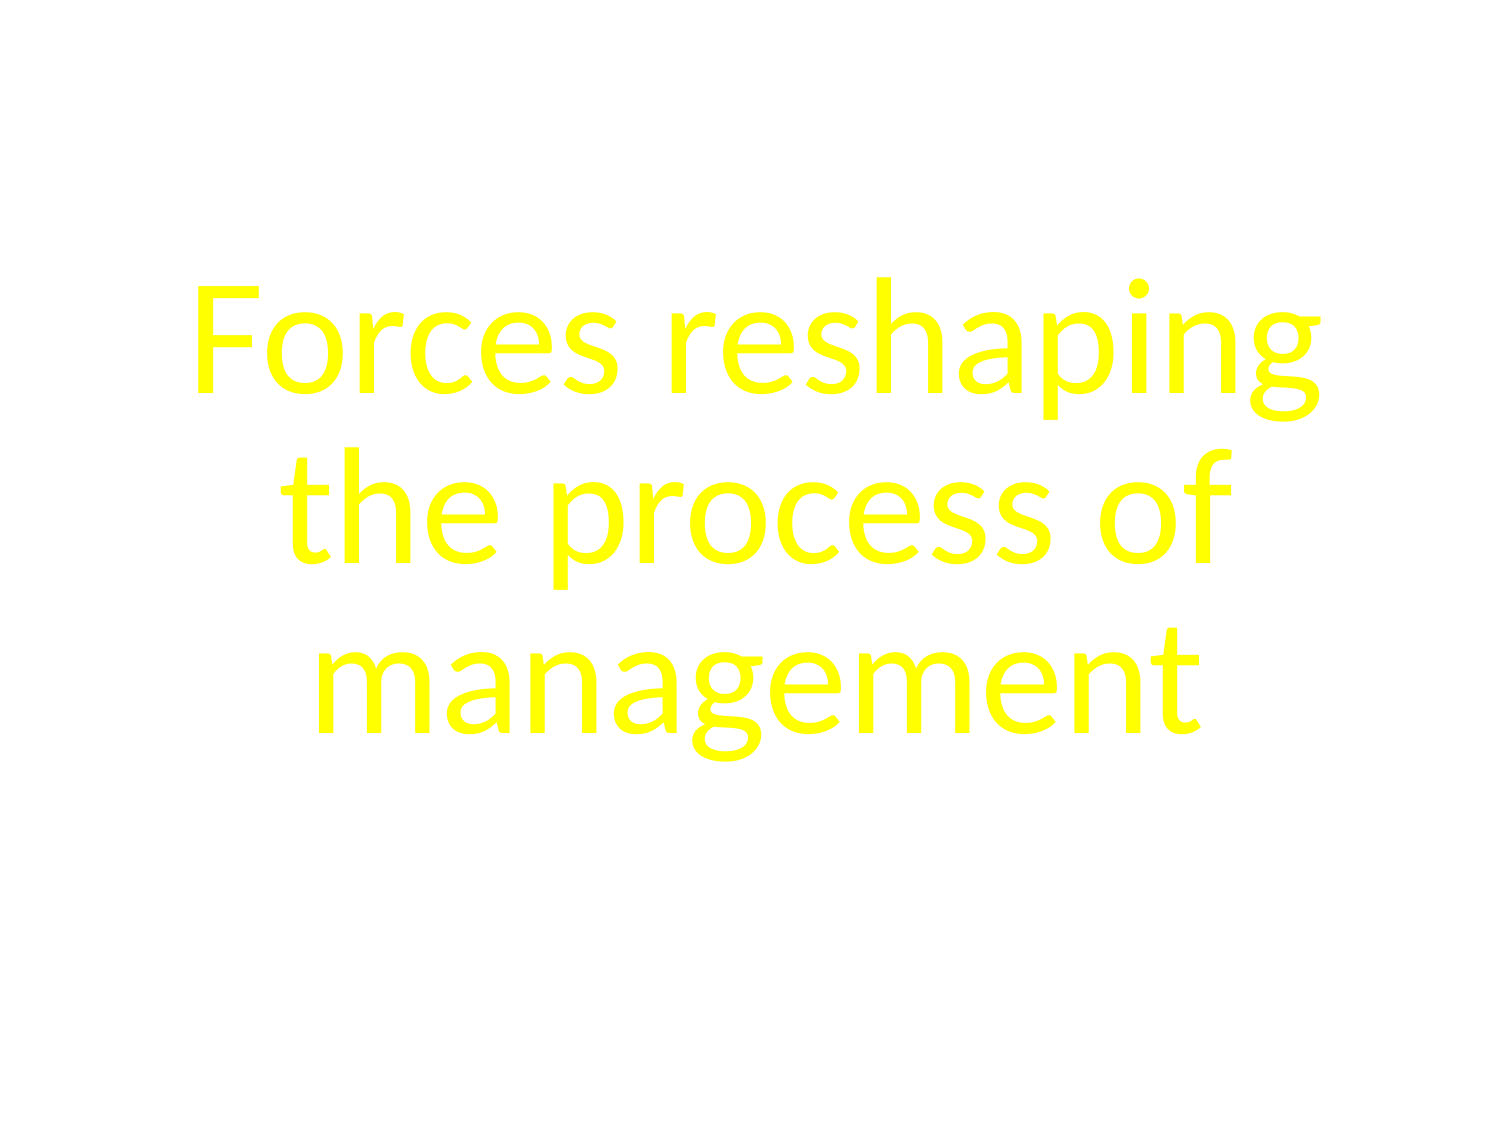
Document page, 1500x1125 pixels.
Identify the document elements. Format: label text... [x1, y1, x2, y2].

title Forces reshaping the process of management [112, 249, 1400, 975]
